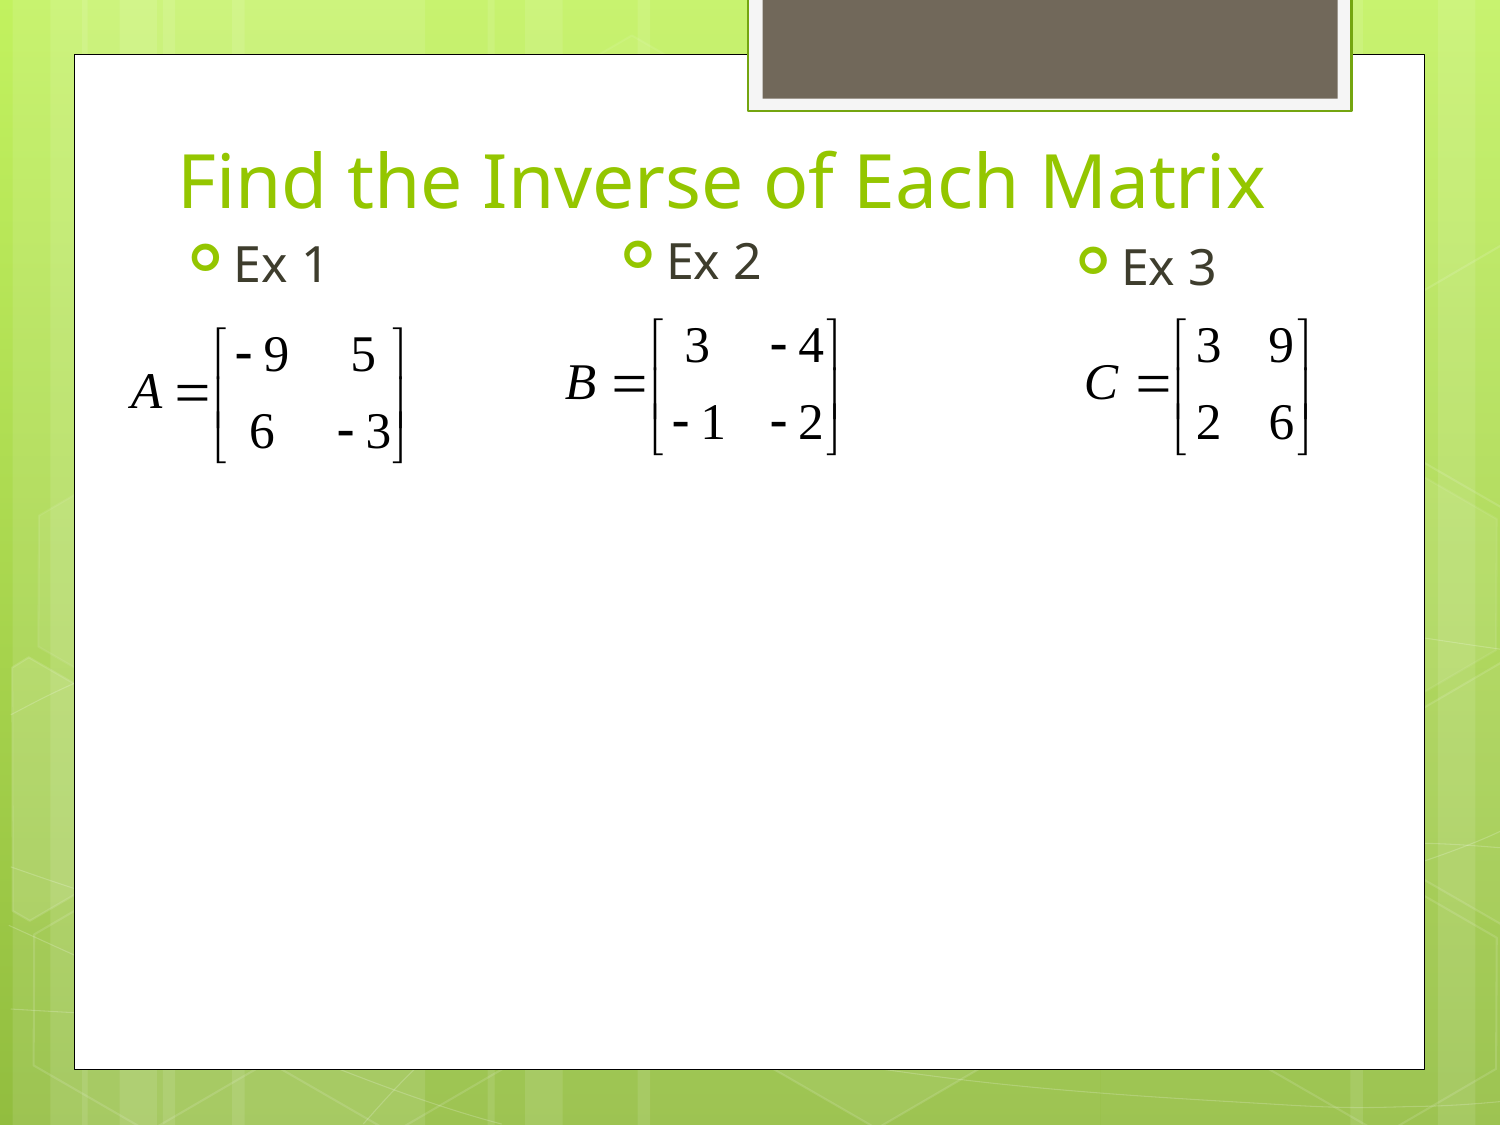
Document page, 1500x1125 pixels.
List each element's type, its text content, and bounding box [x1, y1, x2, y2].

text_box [118, 318, 424, 474]
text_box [1077, 309, 1327, 465]
text_box Ex 3 [1049, 228, 1338, 916]
list Ex 1 [162, 224, 450, 913]
text_box Ex 2 [594, 222, 883, 910]
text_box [555, 309, 856, 465]
title Find the Inverse of Each Matrix [162, 125, 1315, 232]
